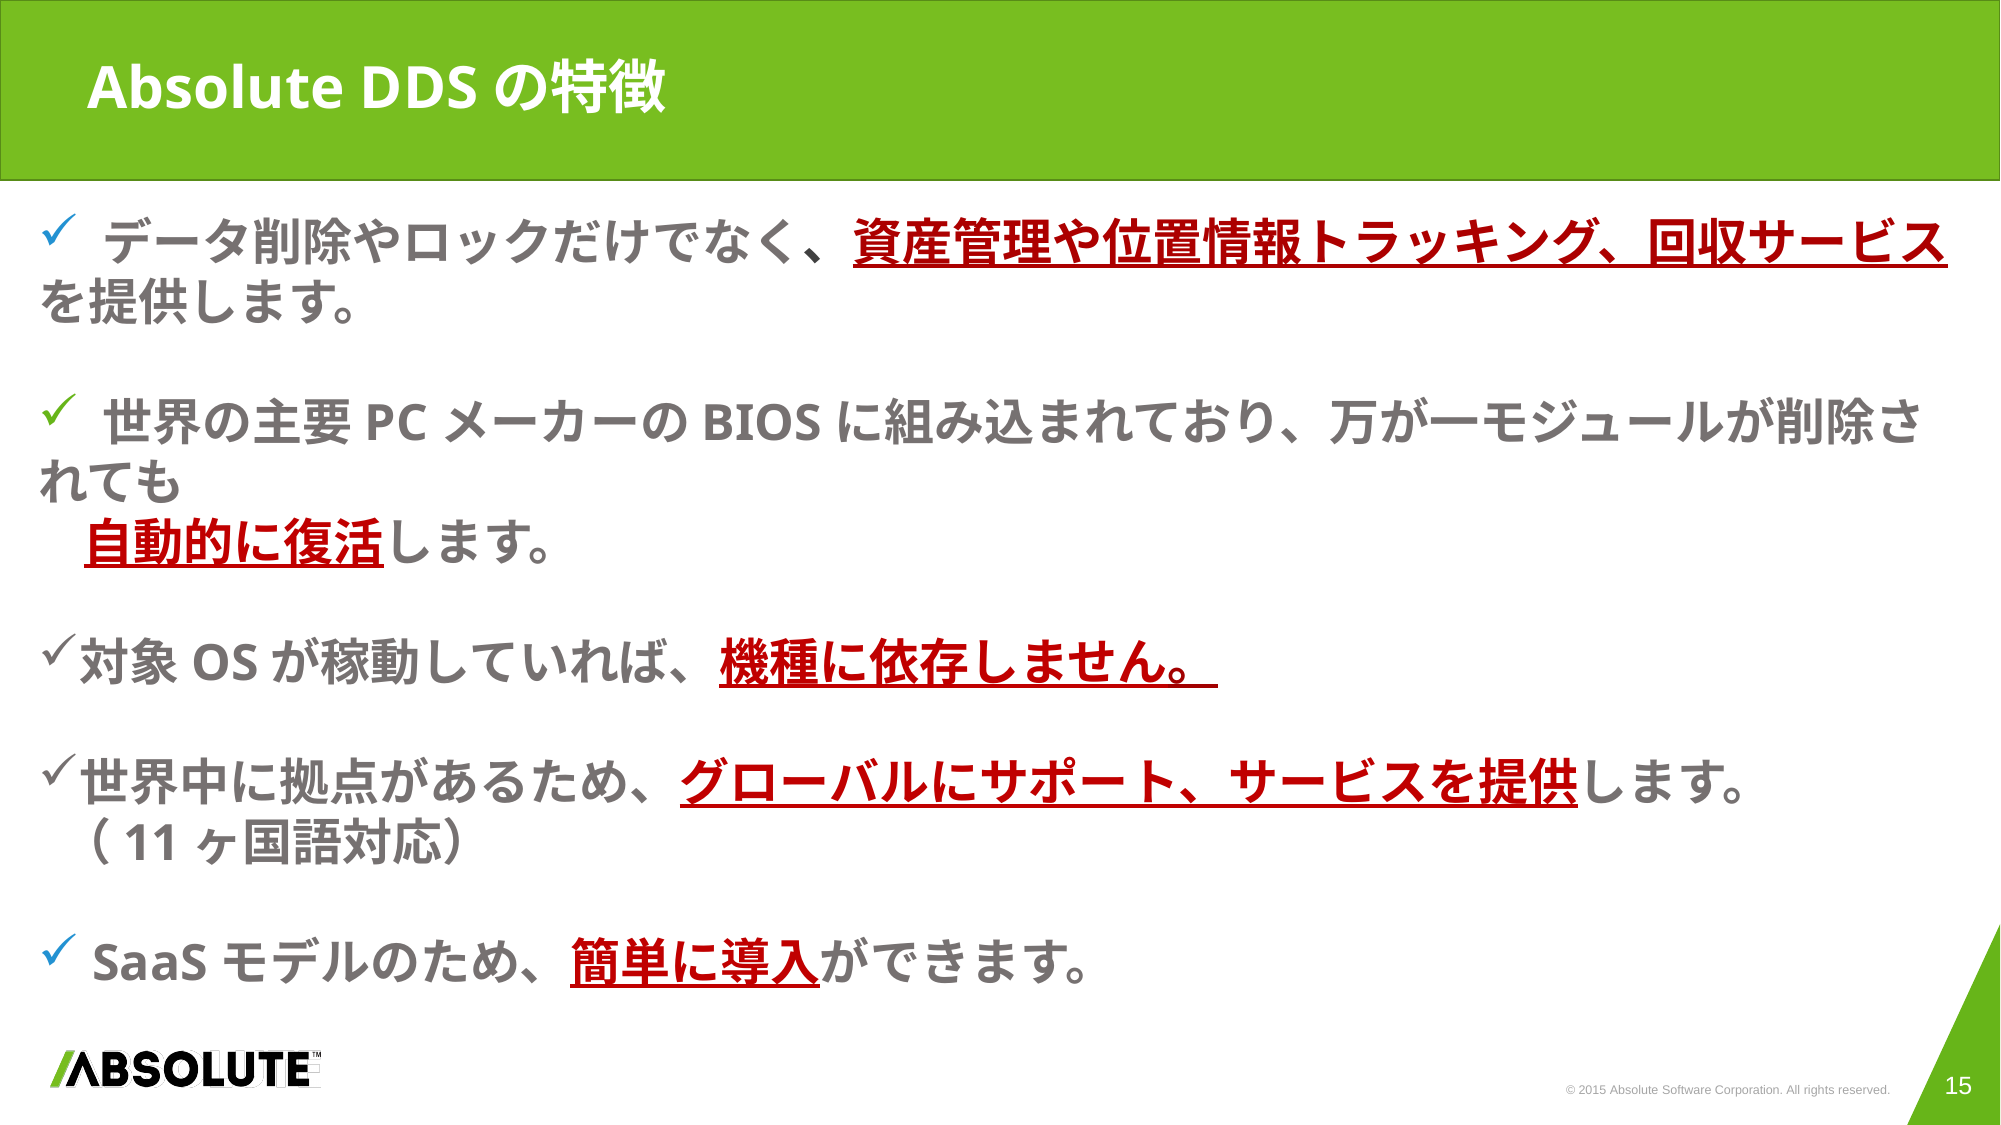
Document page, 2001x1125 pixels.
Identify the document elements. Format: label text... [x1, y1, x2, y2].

text_box Absolute DDSの特徴 [0, 0, 2000, 181]
text_box データ削除やロックだけでなく、資産管理や位置情報トラッキング、回収サービスを提供します。 世界の主要PCメーカーのBIOSに組み込まれており、万が一モジュールが削除されても 自動的に復活します。 対象OSが稼動していれば、機種に依存しません。 世界中に拠点があるため、グローバルにサポート、サービスを提供します。 （11ヶ国語対応） SaaSモデルのため、簡単に導入ができます。 [23, 203, 1977, 1058]
picture [50, 1058, 321, 1088]
